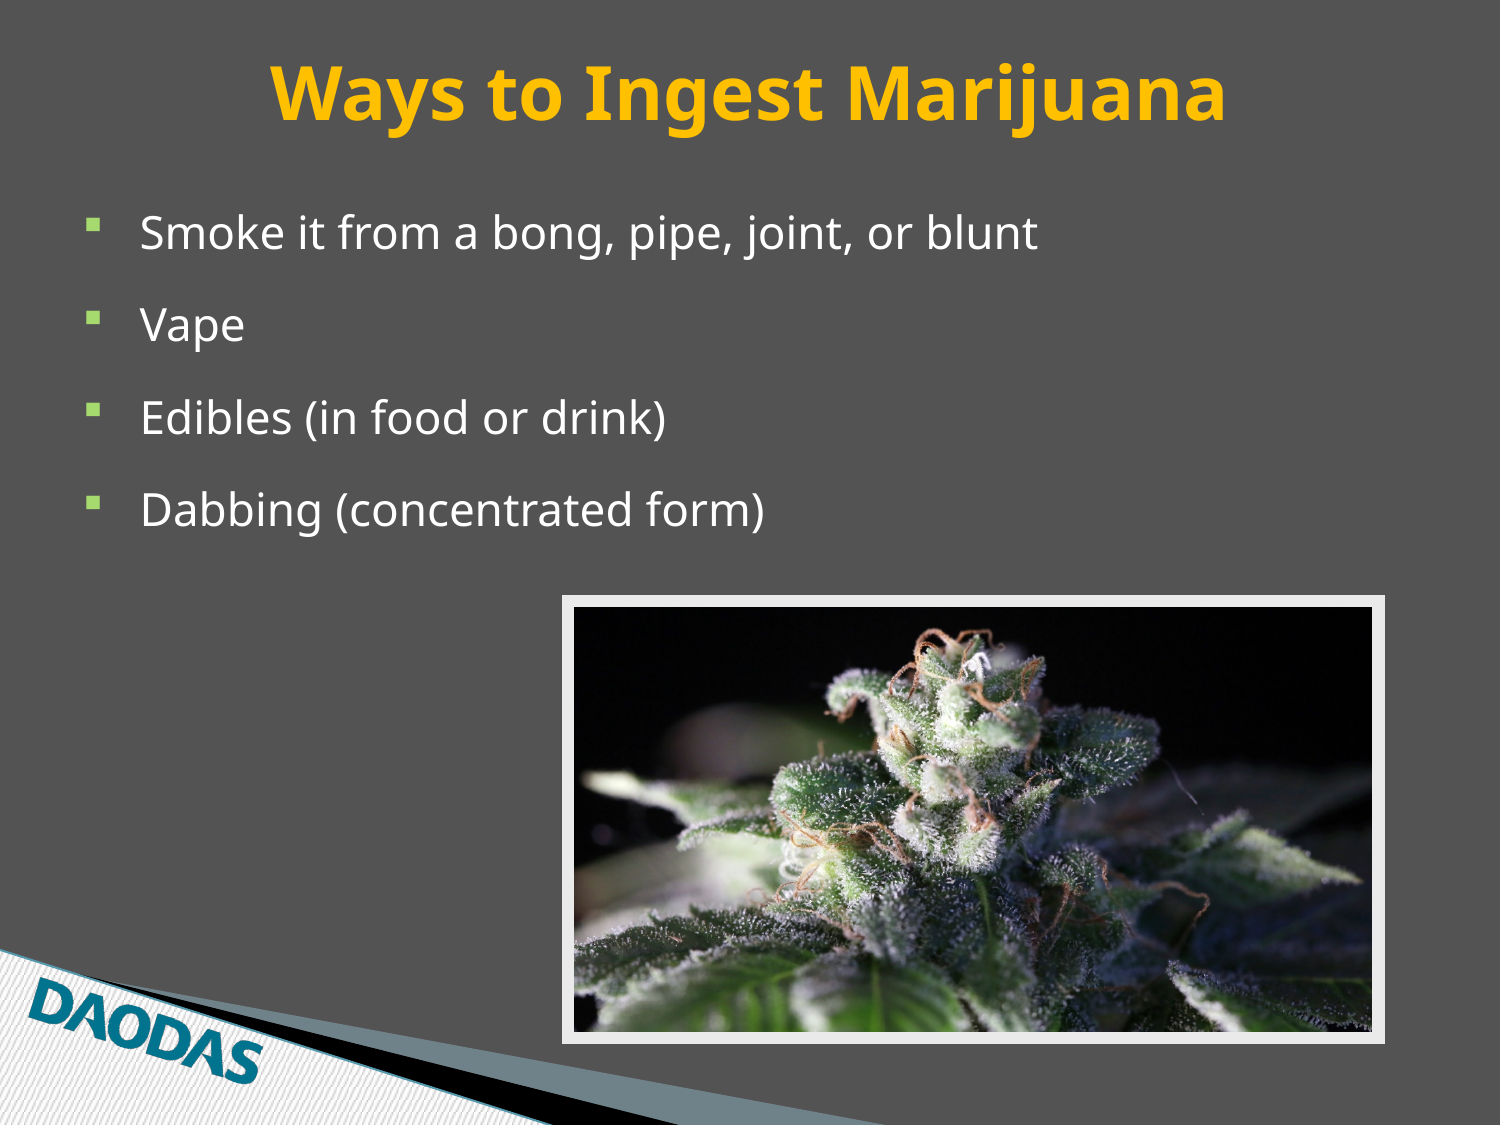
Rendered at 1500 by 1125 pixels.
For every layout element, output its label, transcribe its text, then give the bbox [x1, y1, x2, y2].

picture [0, 952, 543, 1125]
list Smoke it from a bong, pipe, joint, or blunt Vape Edibles (in food or drink) Dabbing (concentrated form) [74, 195, 1426, 541]
picture [574, 606, 1373, 1033]
title Ways to Ingest Marijuana [0, 0, 1500, 181]
